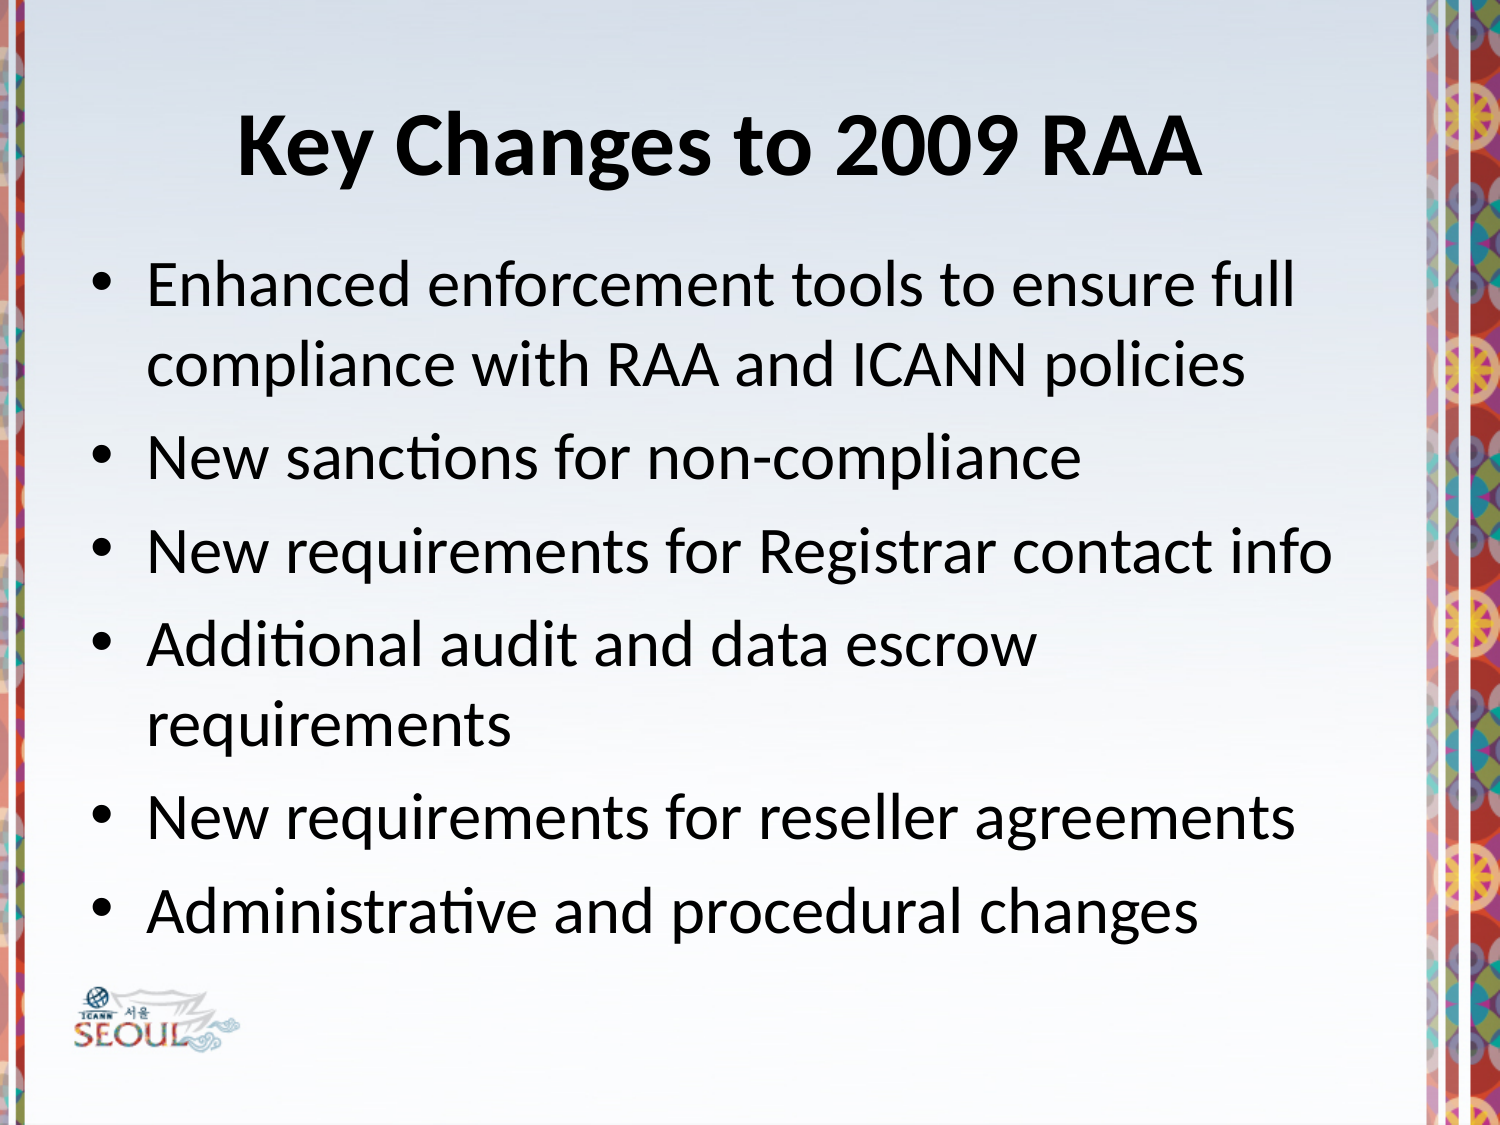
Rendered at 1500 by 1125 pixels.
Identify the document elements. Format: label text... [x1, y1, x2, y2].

list Enhanced enforcement tools to ensure full compliance with RAA and ICANN policies New sanctions for non-compliance New requirements for Registrar contact info Additional audit and data escrow requirements New requirements for reseller agreements Administrative and procedural changes [74, 232, 1388, 976]
title Key Changes to 2009 RAA [74, 44, 1388, 232]
picture [0, 0, 1500, 1125]
